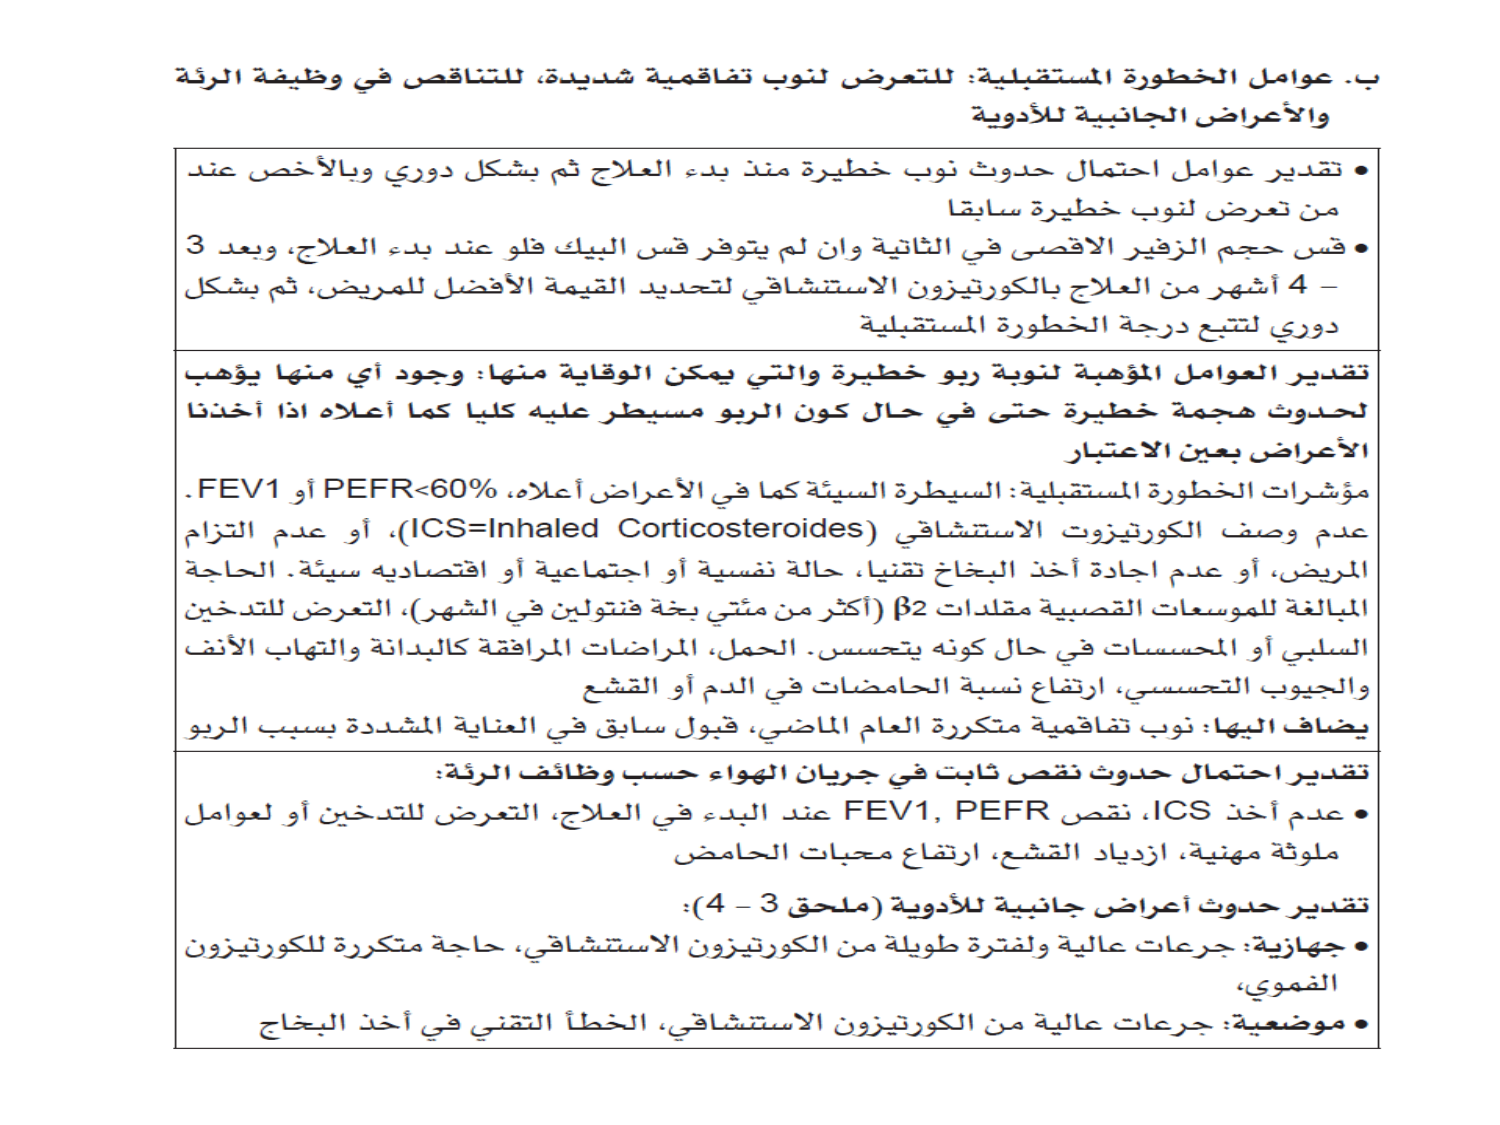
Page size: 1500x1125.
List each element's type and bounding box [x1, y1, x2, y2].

picture [111, 62, 1389, 1076]
